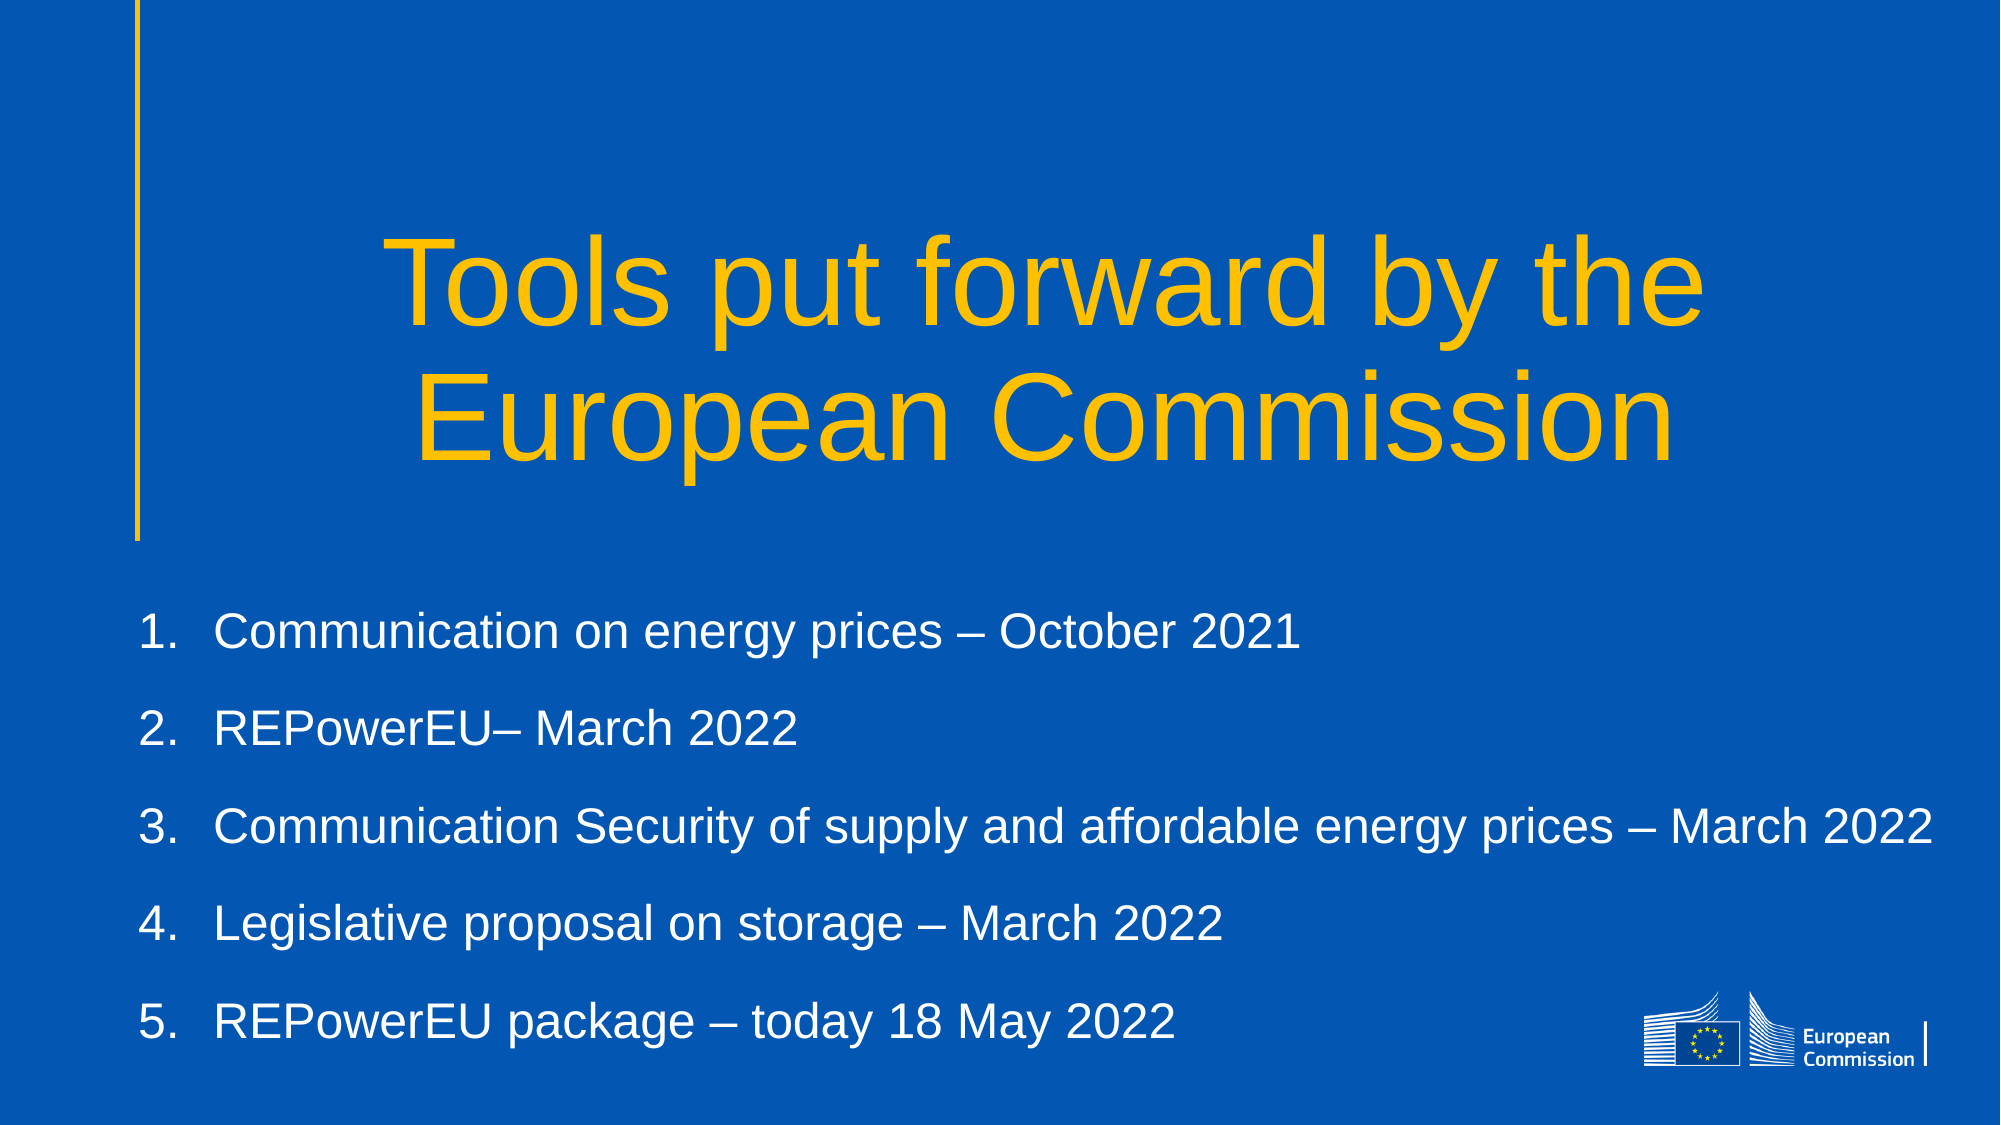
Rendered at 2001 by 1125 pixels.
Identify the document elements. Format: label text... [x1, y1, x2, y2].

title Tools put forward by the European Commission [169, 95, 1921, 488]
subtitle Communication on energy prices – October 2021 REPowerEU– March 2022 Communication Security of supply and affordable energy prices – March 2022 Legislative proposal on storage – March 2022 REPowerEU package – today 18 May 2022 [123, 590, 1967, 1092]
